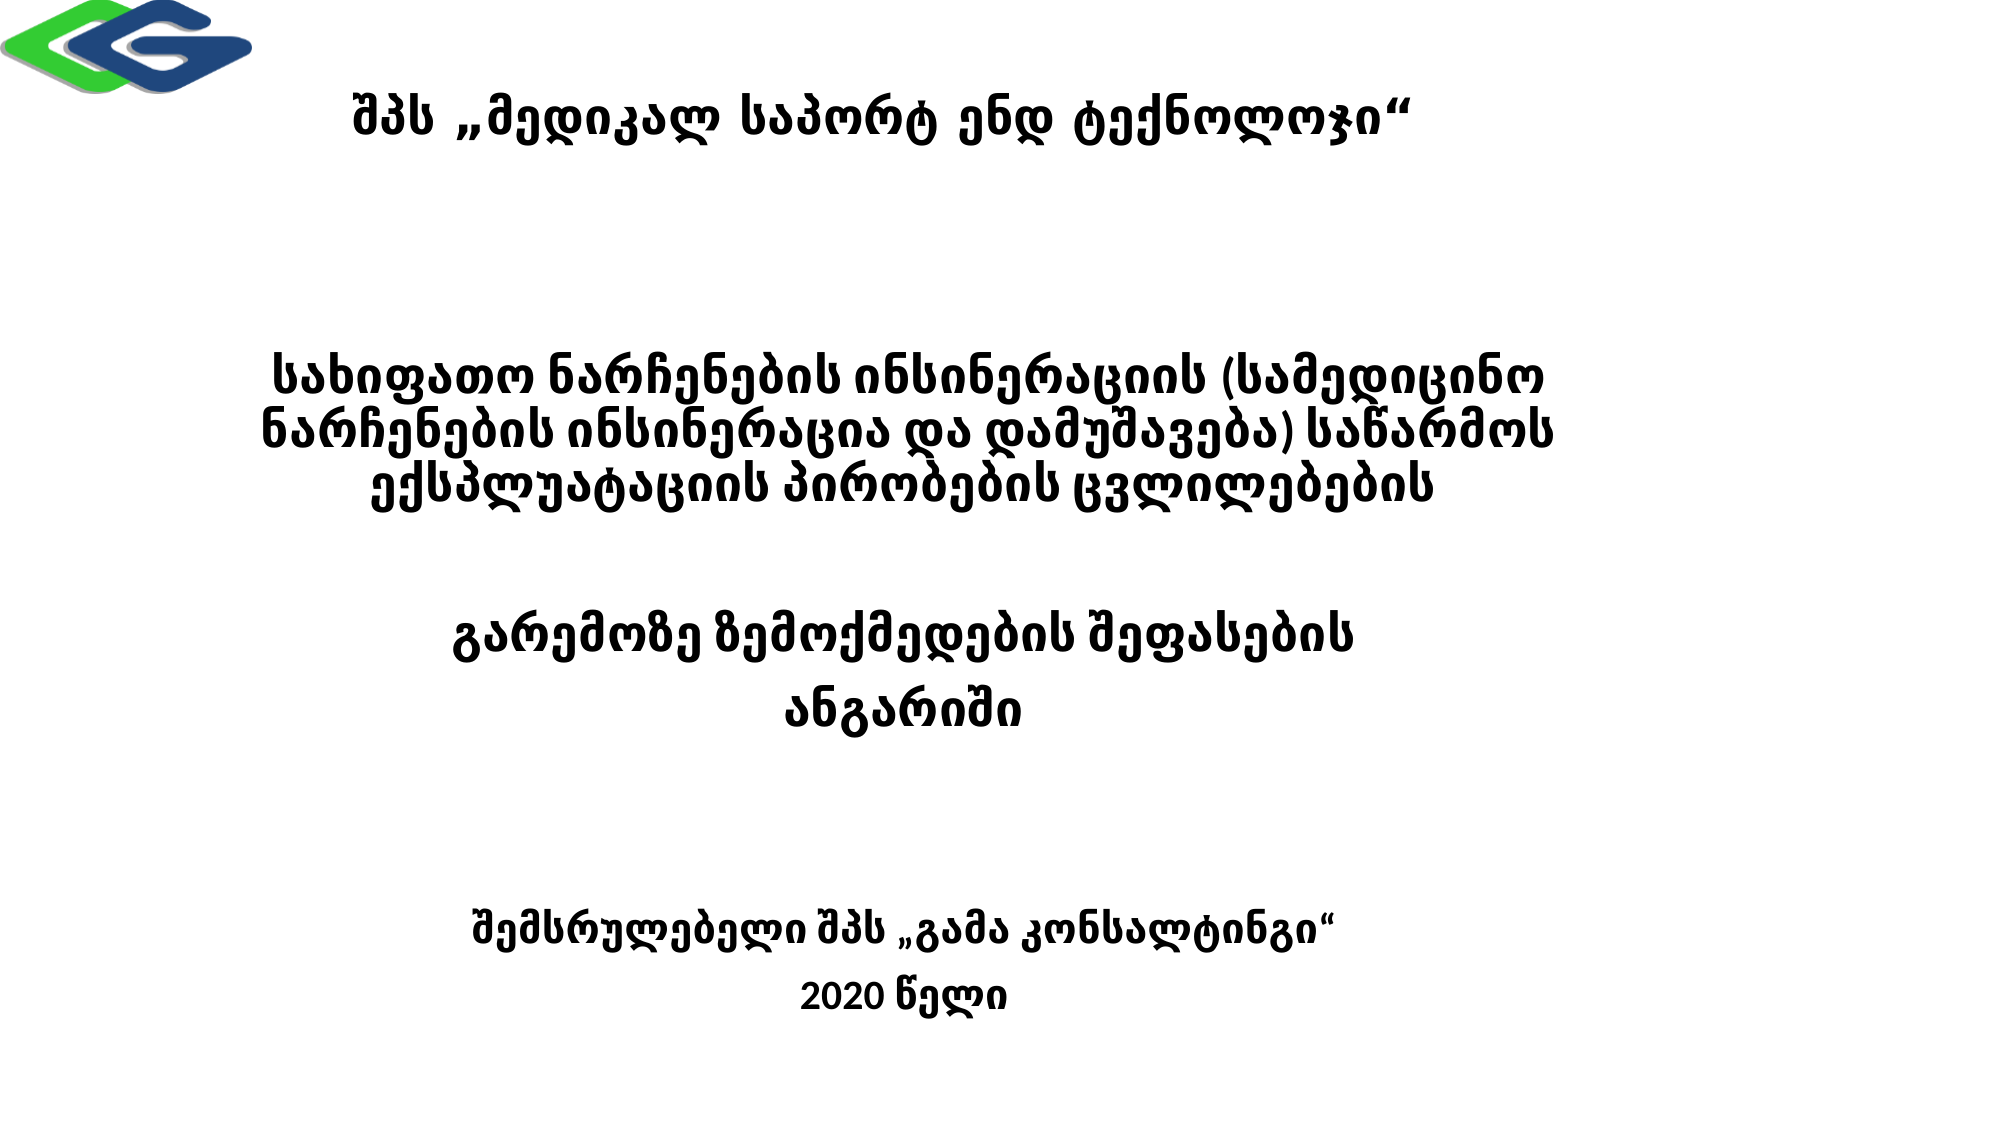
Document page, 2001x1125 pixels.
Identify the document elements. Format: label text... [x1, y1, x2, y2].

picture [0, 0, 252, 94]
title შპს „მედიკალ საპორტ ენდ ტექნოლოჯი“ [271, 47, 1497, 213]
subtitle სახიფათო ნარჩენების ინსინერაციის (სამედიცინო ნარჩენების ინსინერაცია და დამუშავება) საწარმოს ექსპლუატაციის პირობების ცვლილებების გარემოზე ზემოქმედების შეფასების ანგარიში შემსრულებელი შპს „გამა კონსალტინგი“ 2020 წელი [169, 262, 1649, 1103]
